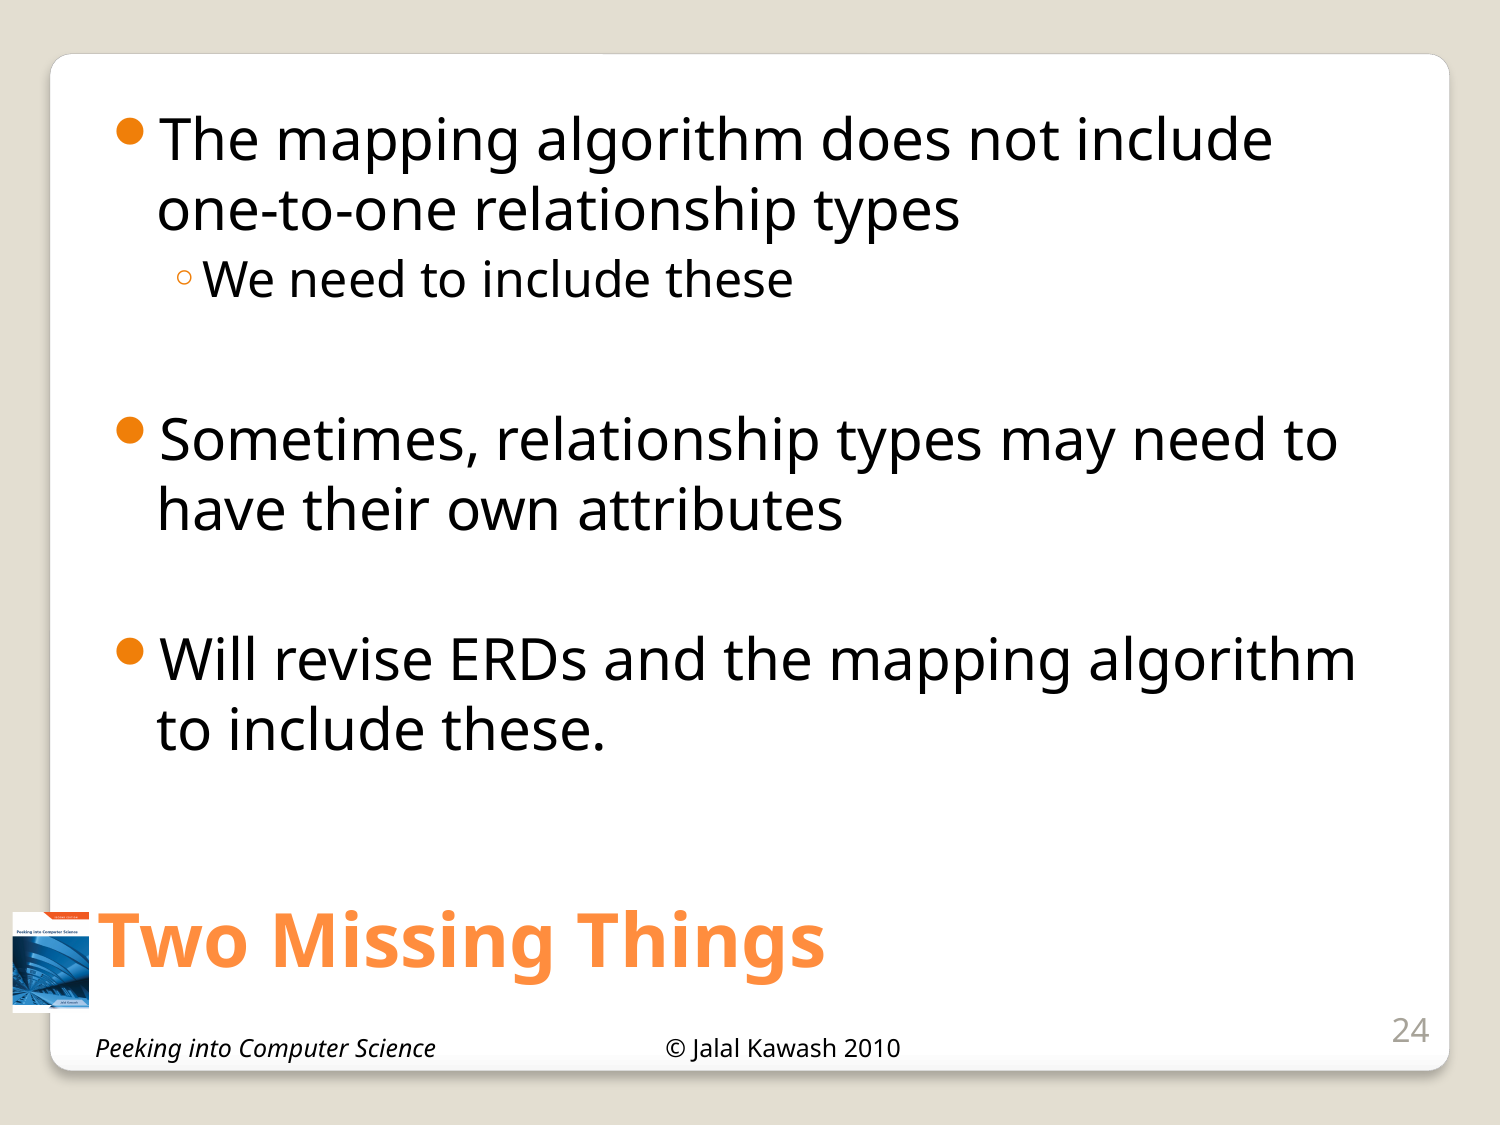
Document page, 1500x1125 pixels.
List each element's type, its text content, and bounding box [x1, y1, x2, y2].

list The mapping algorithm does not include one-to-one relationship types We need to include these Sometimes, relationship types may need to have their own attributes Will revise ERDs and the mapping algorithm to include these. [82, 86, 1426, 775]
title Two Missing Things [82, 817, 1425, 991]
slide_number 24 [1369, 1002, 1445, 1063]
picture [12, 912, 89, 1013]
